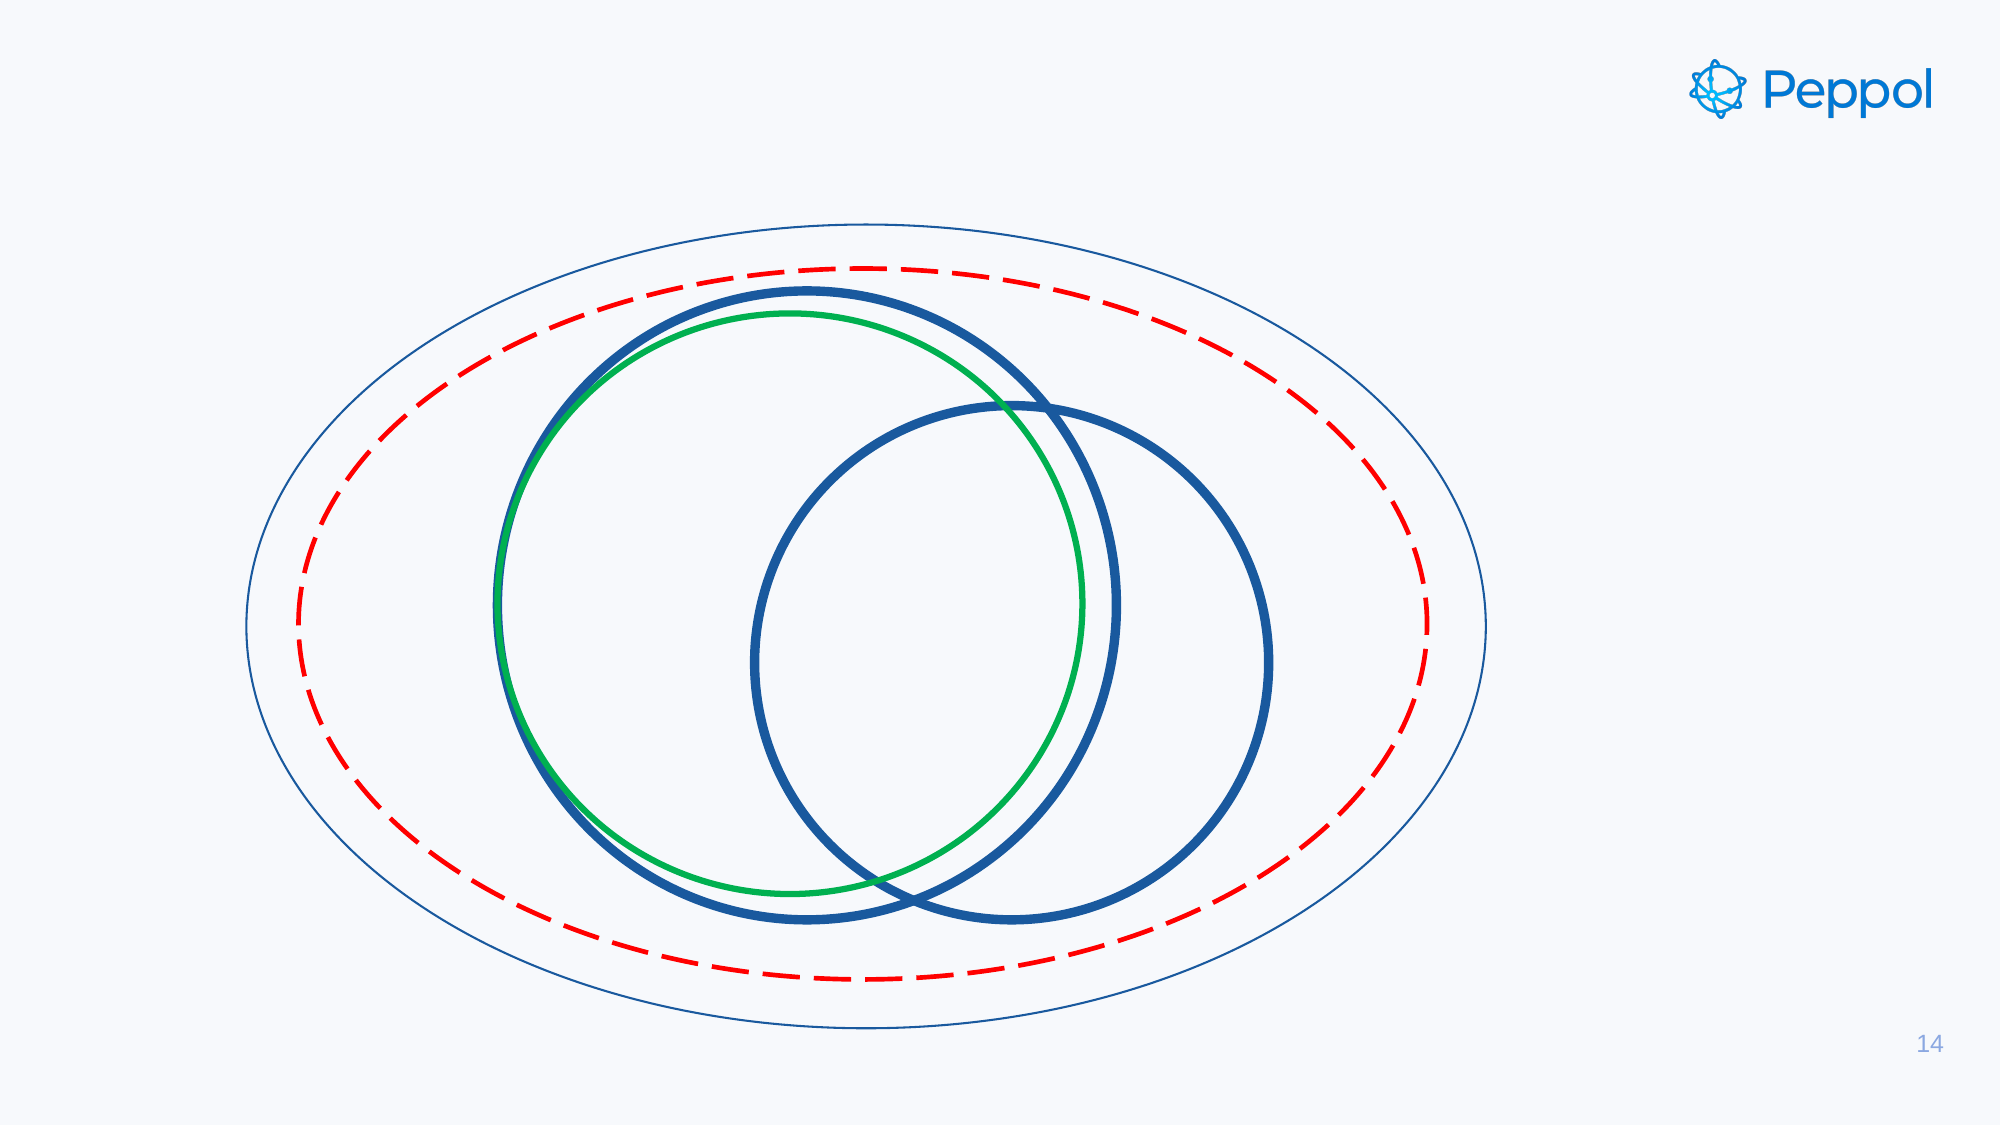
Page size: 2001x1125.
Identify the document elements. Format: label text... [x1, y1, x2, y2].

text_box [245, 223, 1487, 1030]
slide_number 14 [1897, 1012, 1964, 1072]
picture [1689, 59, 1931, 119]
